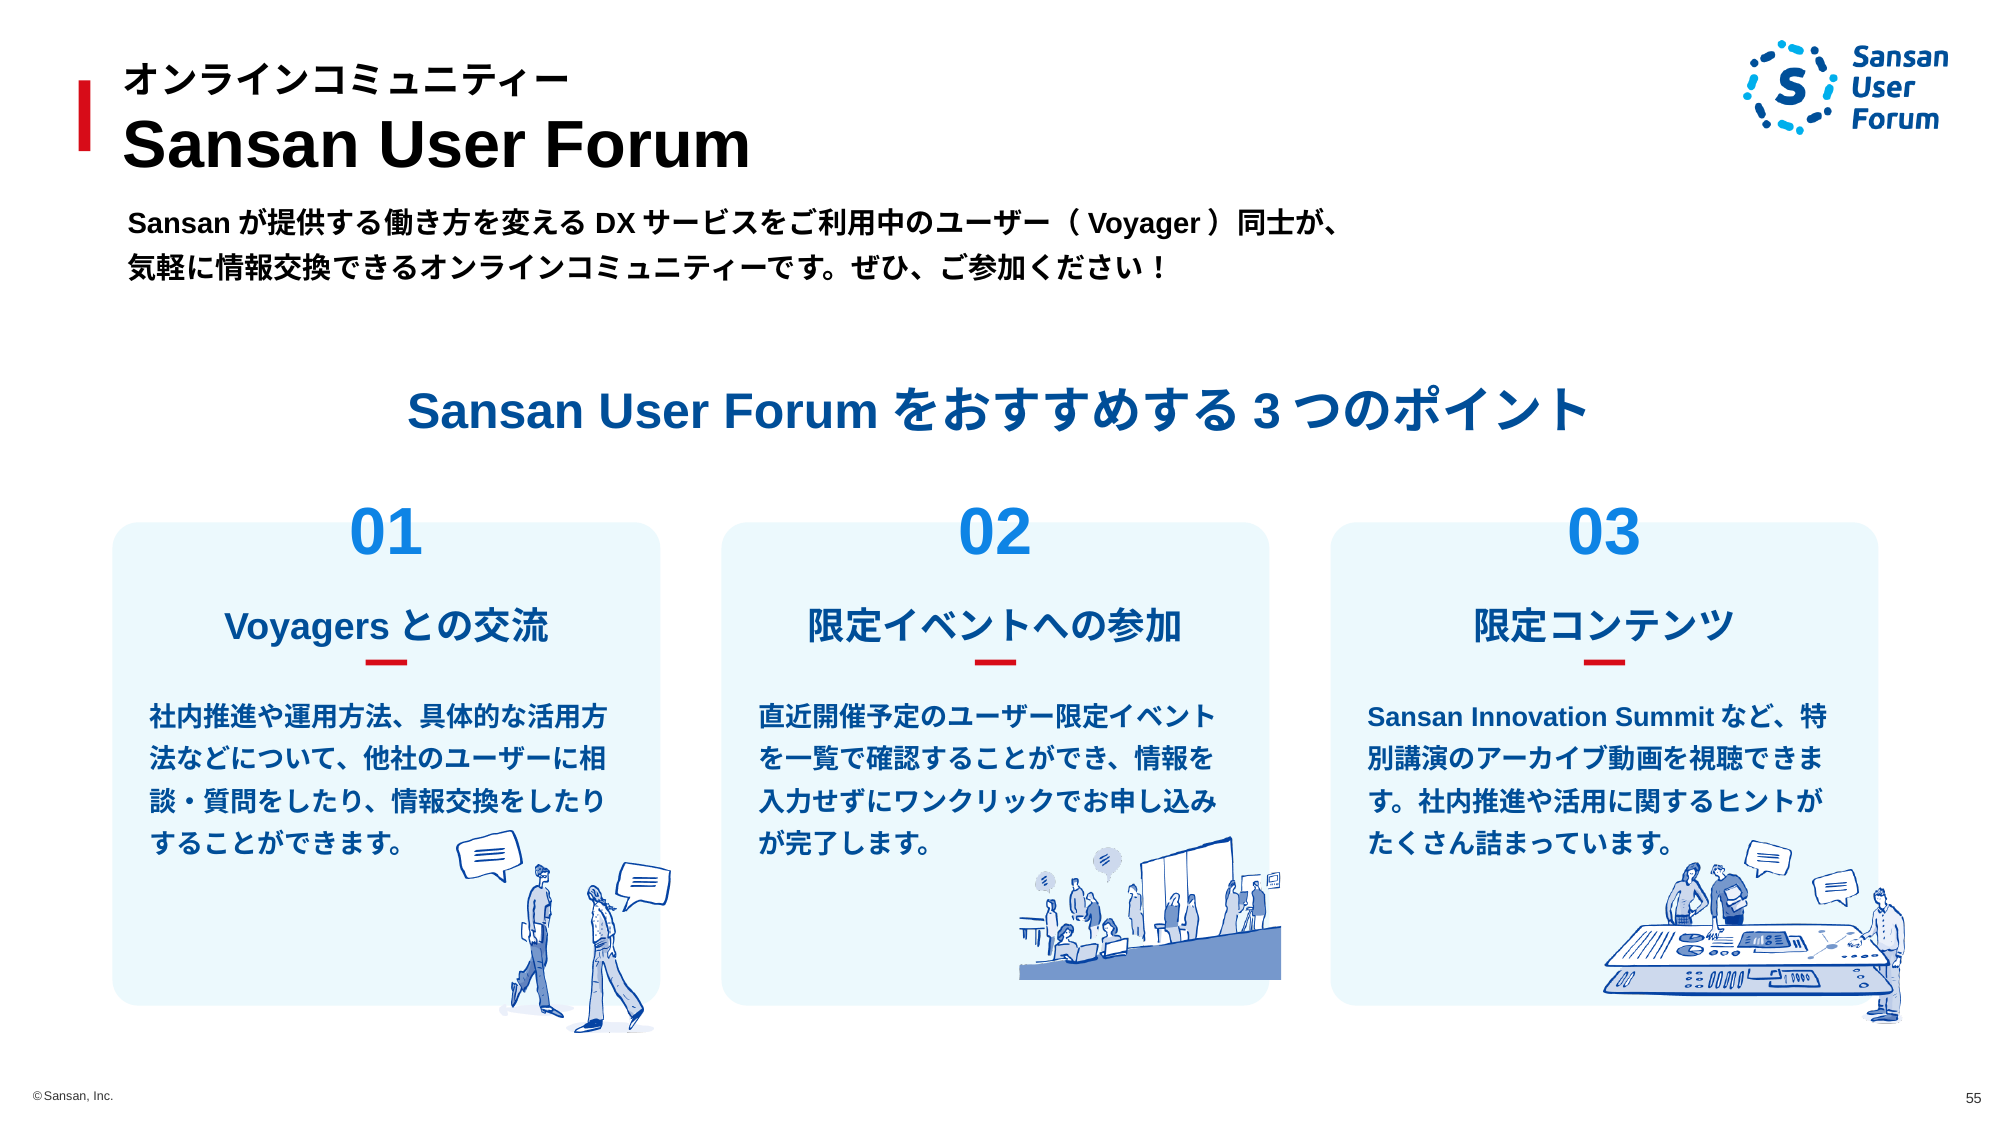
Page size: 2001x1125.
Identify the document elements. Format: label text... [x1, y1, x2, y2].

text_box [1330, 464, 1879, 1006]
picture [1724, 29, 1970, 148]
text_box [112, 464, 661, 1006]
text_box Sansanが提供する働き方を変えるDXサービスをご利用中のユーザー（Voyager）同士が、 気軽に情報交換できるオンラインコミュニティーです。ぜひ、ご参加ください！ [112, 186, 1895, 315]
text_box Sansan User Forumをおすすめする3つのポイント [371, 353, 1629, 447]
picture [456, 829, 672, 1034]
picture [1018, 836, 1282, 980]
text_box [1603, 840, 1905, 1025]
slide_number 54 [1530, 1087, 1997, 1108]
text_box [721, 464, 1270, 1006]
title オンラインコミュニティー Sansan User Forum [107, 66, 1893, 171]
